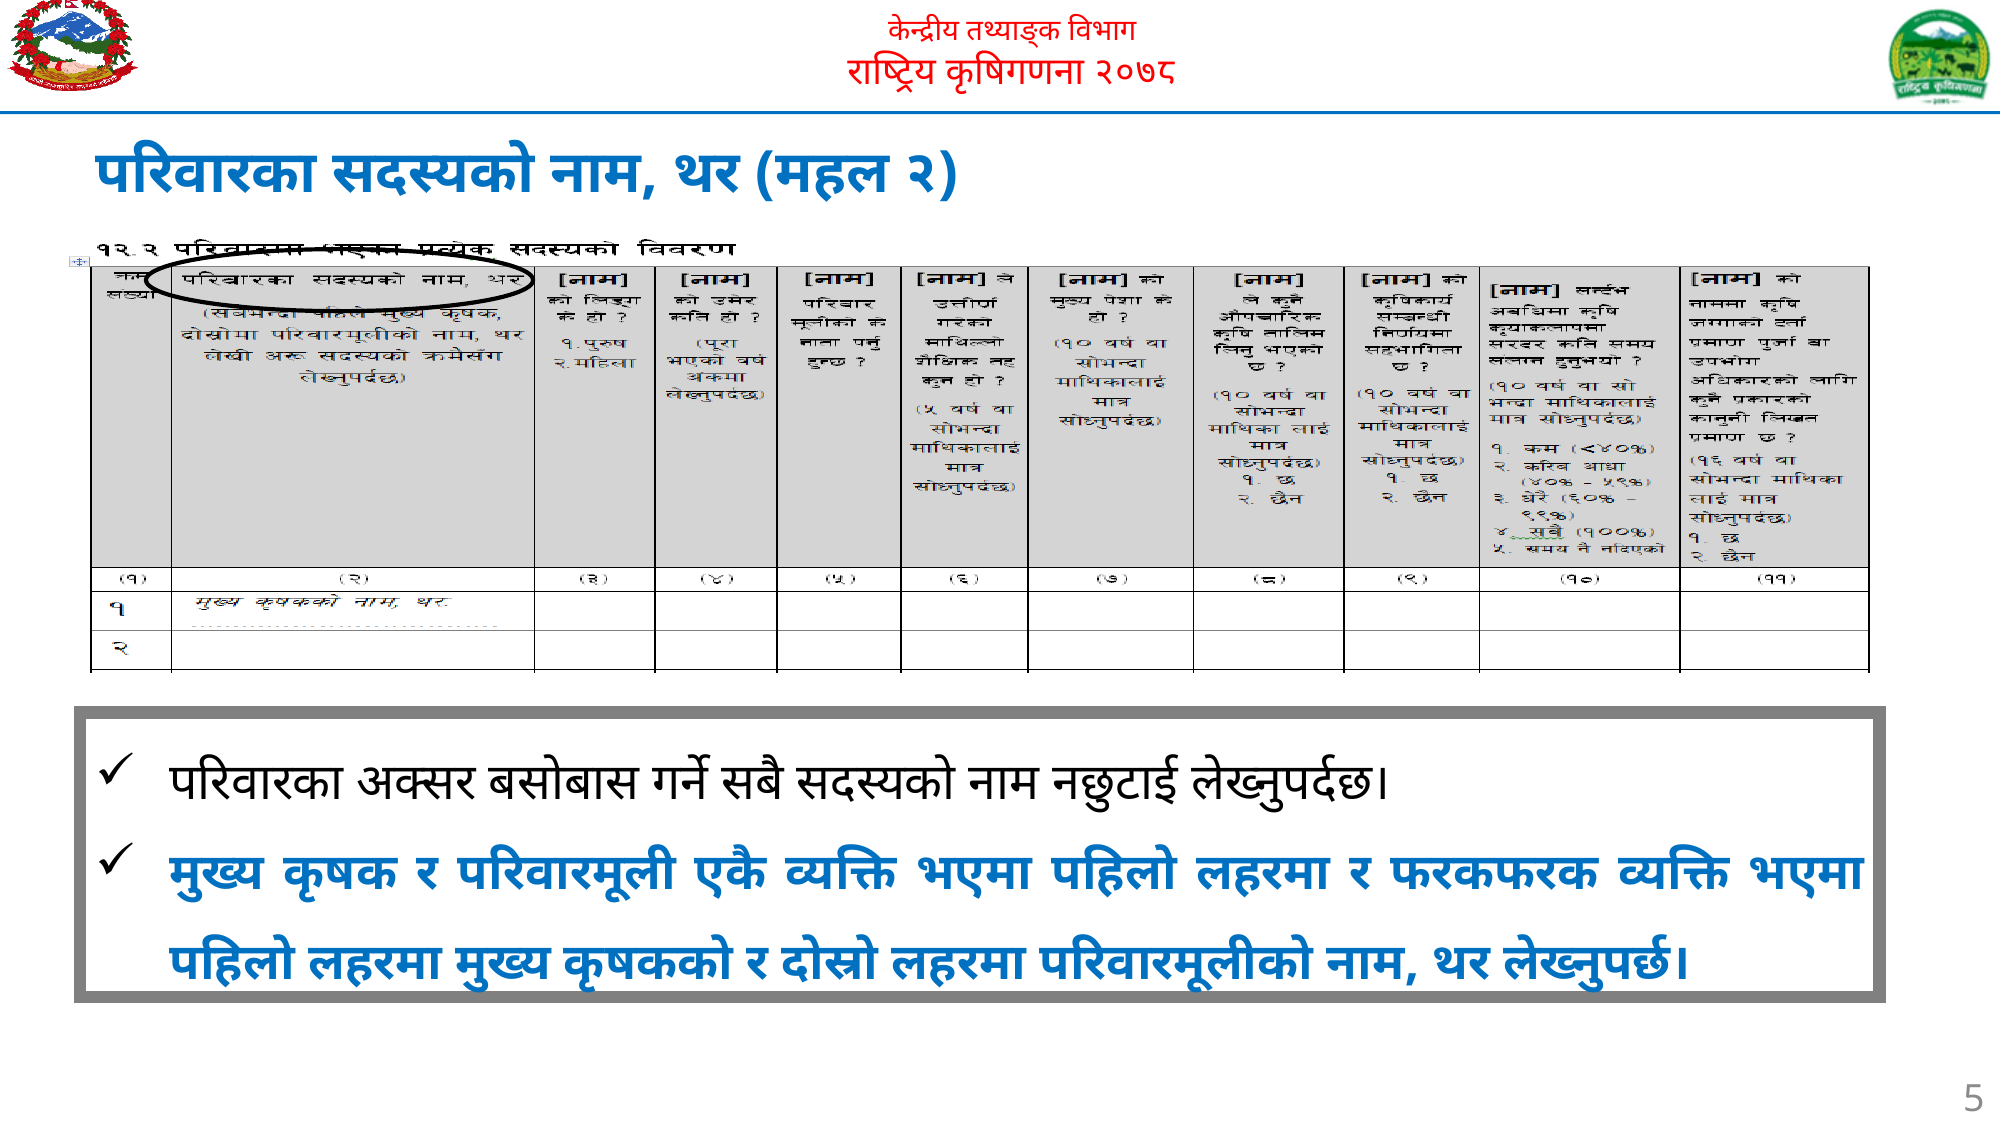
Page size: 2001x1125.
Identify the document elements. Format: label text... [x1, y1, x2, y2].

picture [1887, 4, 1993, 109]
text_box परिवारका सदस्यको नाम, थर (महल २) [80, 126, 988, 212]
text_box परिवारका अक्सर बसोबास गर्ने सबै सदस्यको नाम नछुटाई लेख्नुपर्दछ। मुख्य कृषक र परिवारमूली एकै व्यक्ति भएमा पहिलो लहरमा र फरकफरक व्यक्ति भएमा पहिलो लहरमा मुख्य कृषकको र दोस्रो लहरमा परिवारमूलीको नाम, थर लेख्नुपर्छ। [79, 712, 1880, 998]
picture [7, 0, 138, 91]
text_box 5 [1533, 1062, 2000, 1125]
picture [33, 224, 1935, 673]
